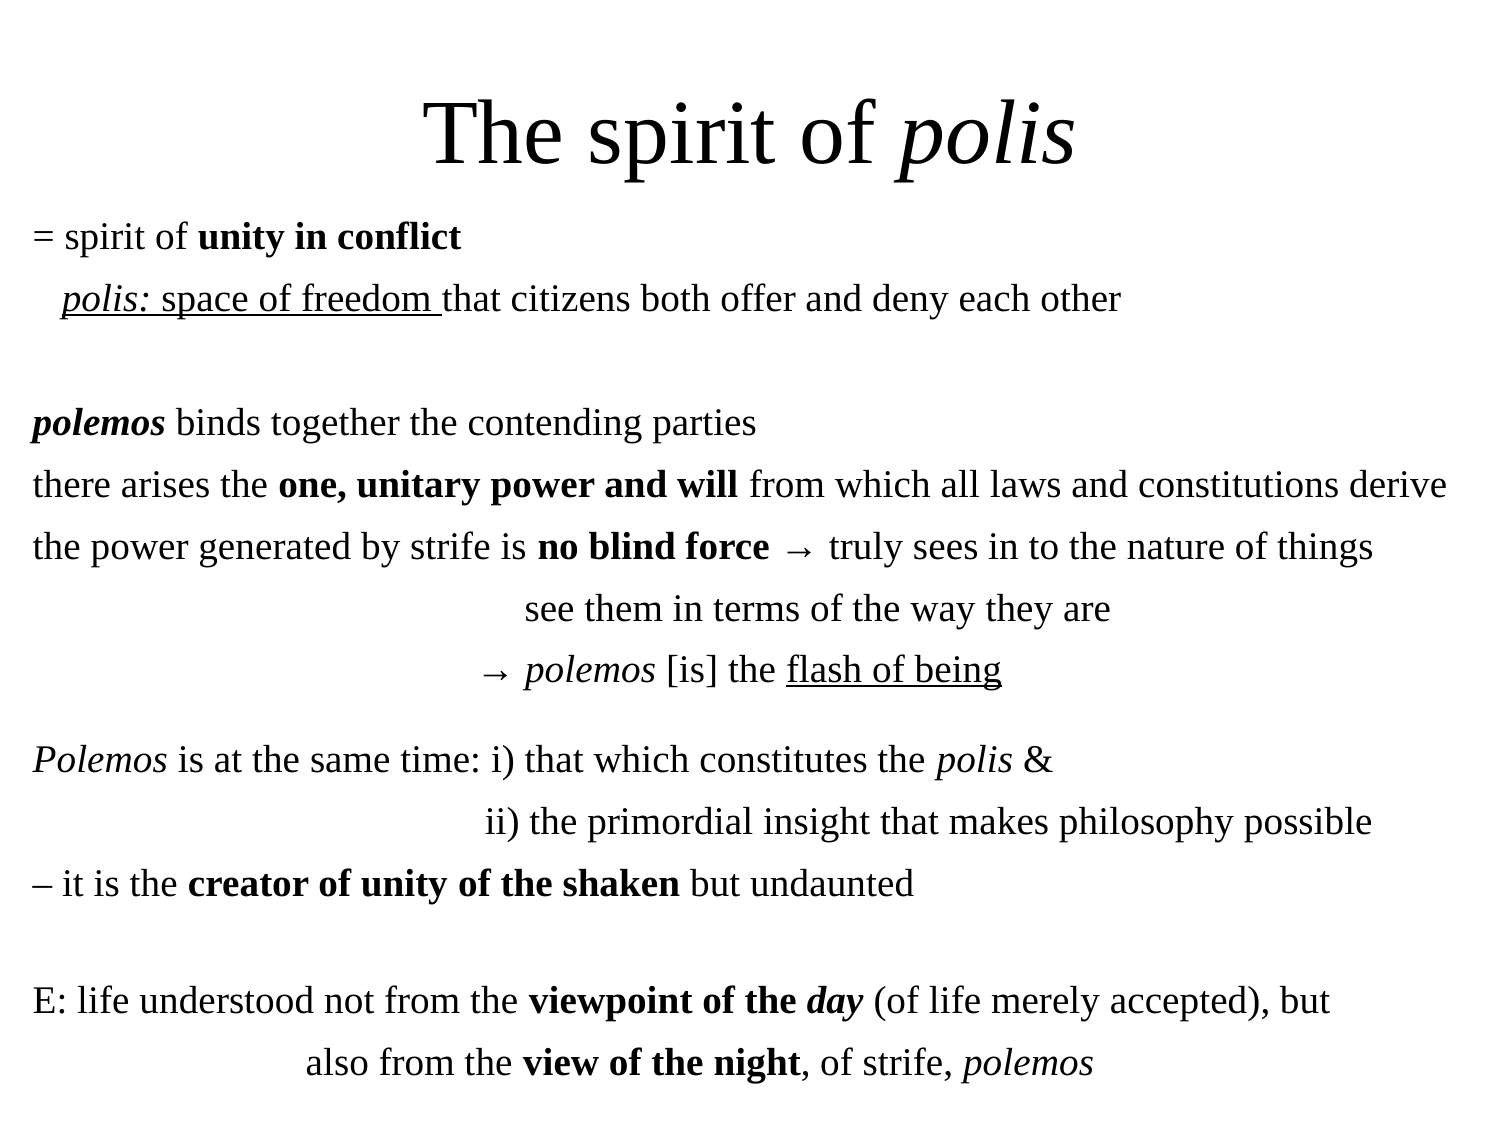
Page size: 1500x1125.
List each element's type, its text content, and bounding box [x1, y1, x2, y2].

title The spirit of polis [75, 45, 1425, 196]
list = spirit of unity in conflict polis: space of freedom that citizens both offer and deny each other polemos binds together the contending parties there arises the one, unitary power and will from which all laws and constitutions derive the power generated by strife is no blind force → truly sees in to the nature of things see them in terms of the way they are → polemos [is] the flash of being Polemos is at the same time: i) that which constitutes the polis & ii) the primordial insight that makes philosophy possible ‒ it is the creator of unity of the shaken but undaunted E: life understood not from the viewpoint of the day (of life merely accepted), but also from the view of the night, of strife, polemos [17, 196, 1483, 1106]
